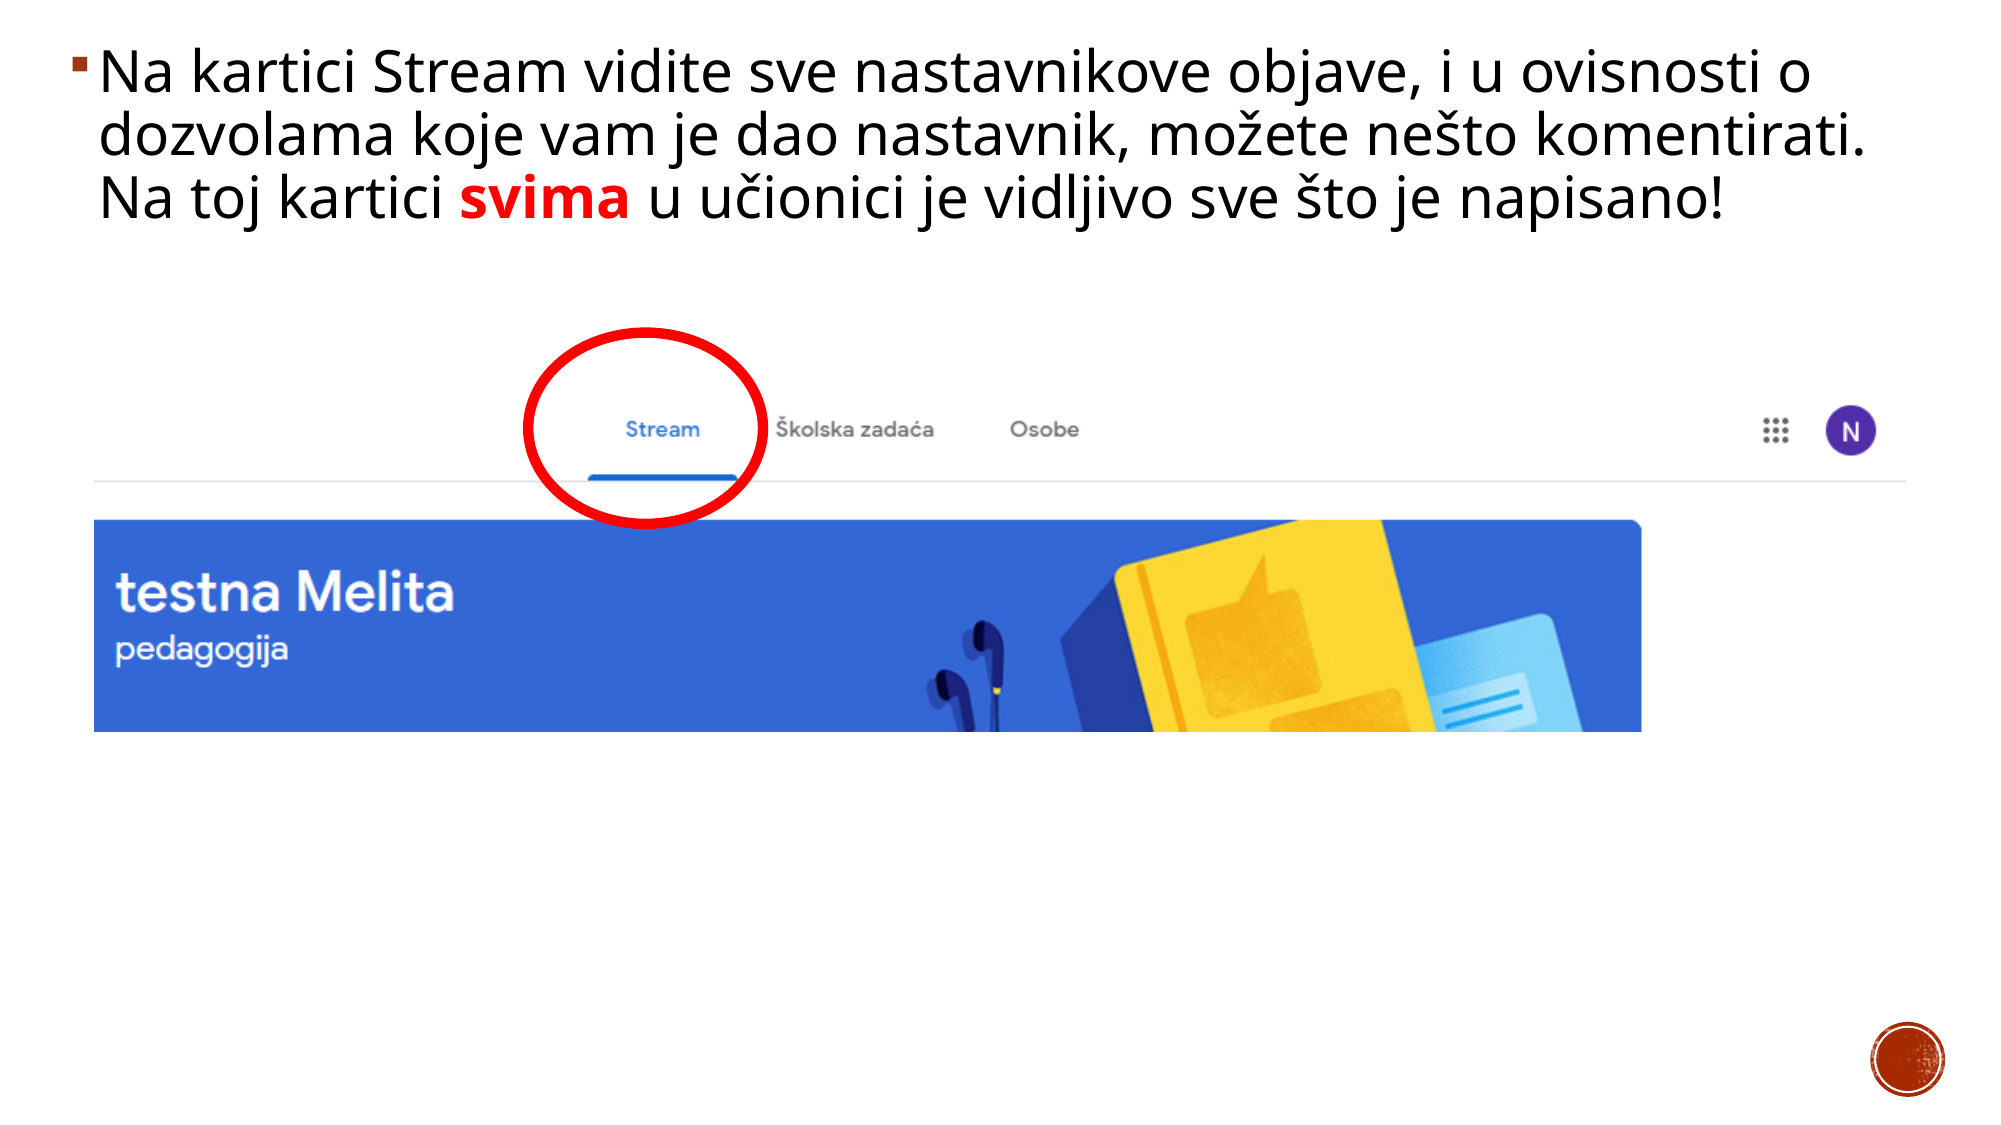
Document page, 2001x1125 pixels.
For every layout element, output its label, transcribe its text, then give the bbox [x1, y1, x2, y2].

list Na kartici Stream vidite sve nastavnikove objave, i u ovisnosti o dozvolama koje vam je dao nastavnik, možete nešto komentirati. Na toj kartici svima u učionici je vidljivo sve što je napisano! [53, 34, 1920, 272]
text_box [535, 331, 756, 393]
picture [94, 394, 1905, 732]
